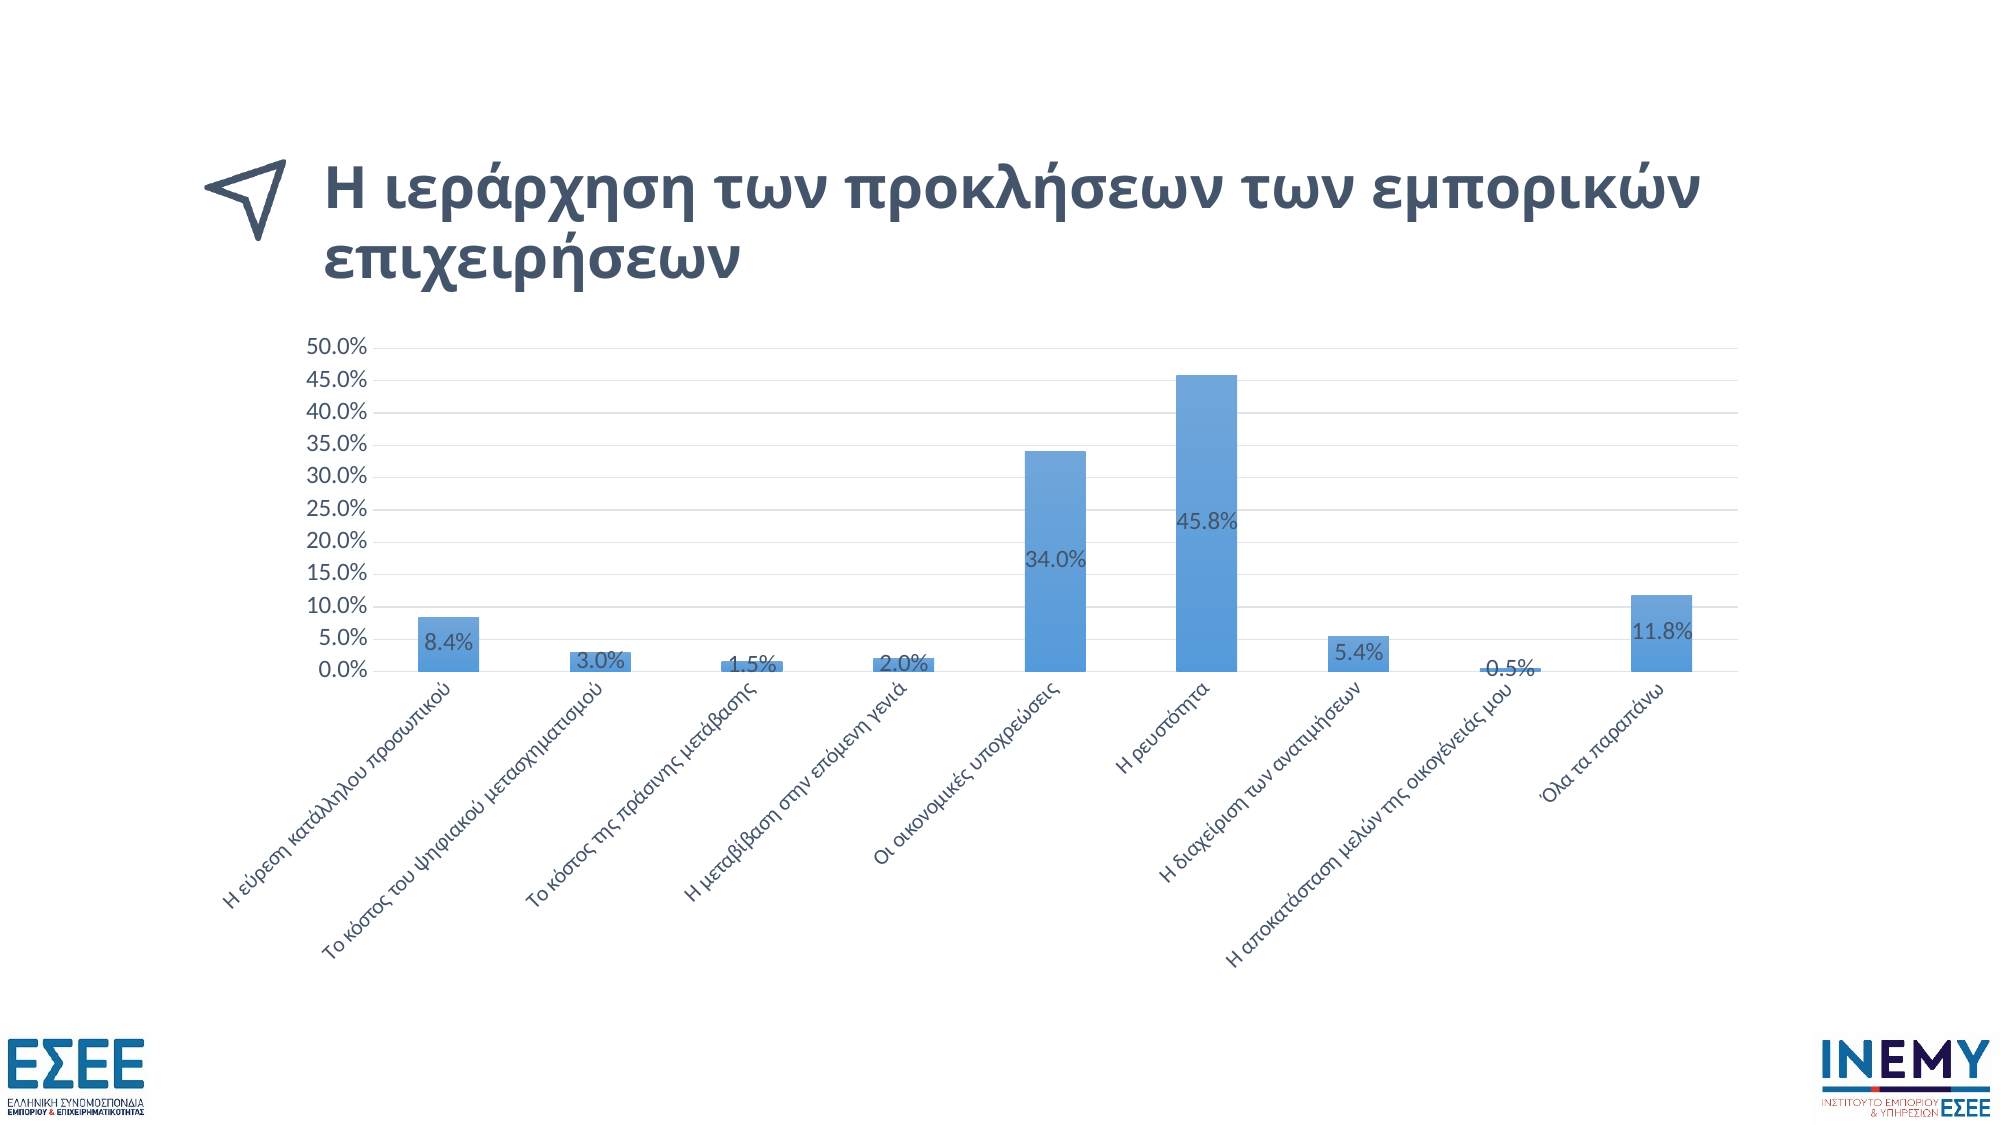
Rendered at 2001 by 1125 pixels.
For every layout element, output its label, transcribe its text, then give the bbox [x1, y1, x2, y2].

picture [1812, 1031, 2000, 1125]
text_box Η ιεράρχηση των προκλήσεων των εμπορικών επιχειρήσεων [308, 142, 1850, 298]
picture [187, 142, 303, 258]
chart [187, 322, 1770, 987]
picture [0, 1030, 150, 1125]
